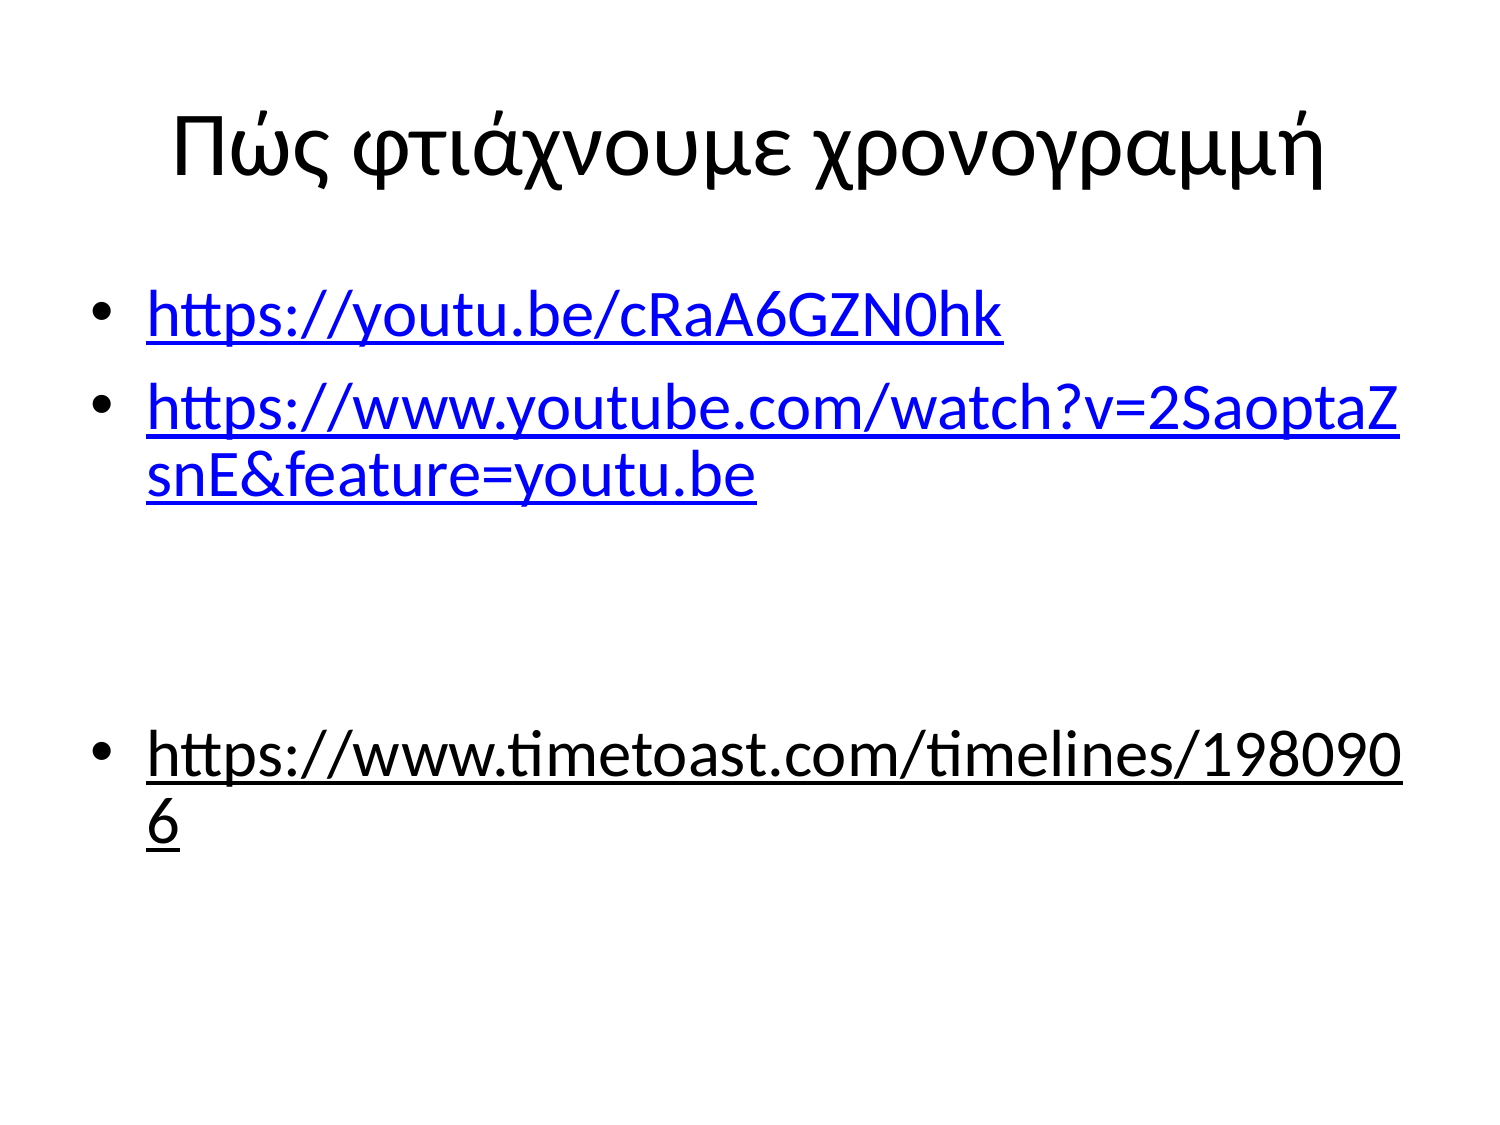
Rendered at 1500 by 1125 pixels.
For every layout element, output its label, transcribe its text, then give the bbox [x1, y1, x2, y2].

list https://youtu.be/cRaA6GZN0hk https://www.youtube.com/watch?v=2SaoptaZsnE&feature=youtu.be https://www.timetoast.com/timelines/1980906 [75, 262, 1425, 1005]
title Πώς φτιάχνουμε χρονογραμμή [75, 45, 1425, 233]
